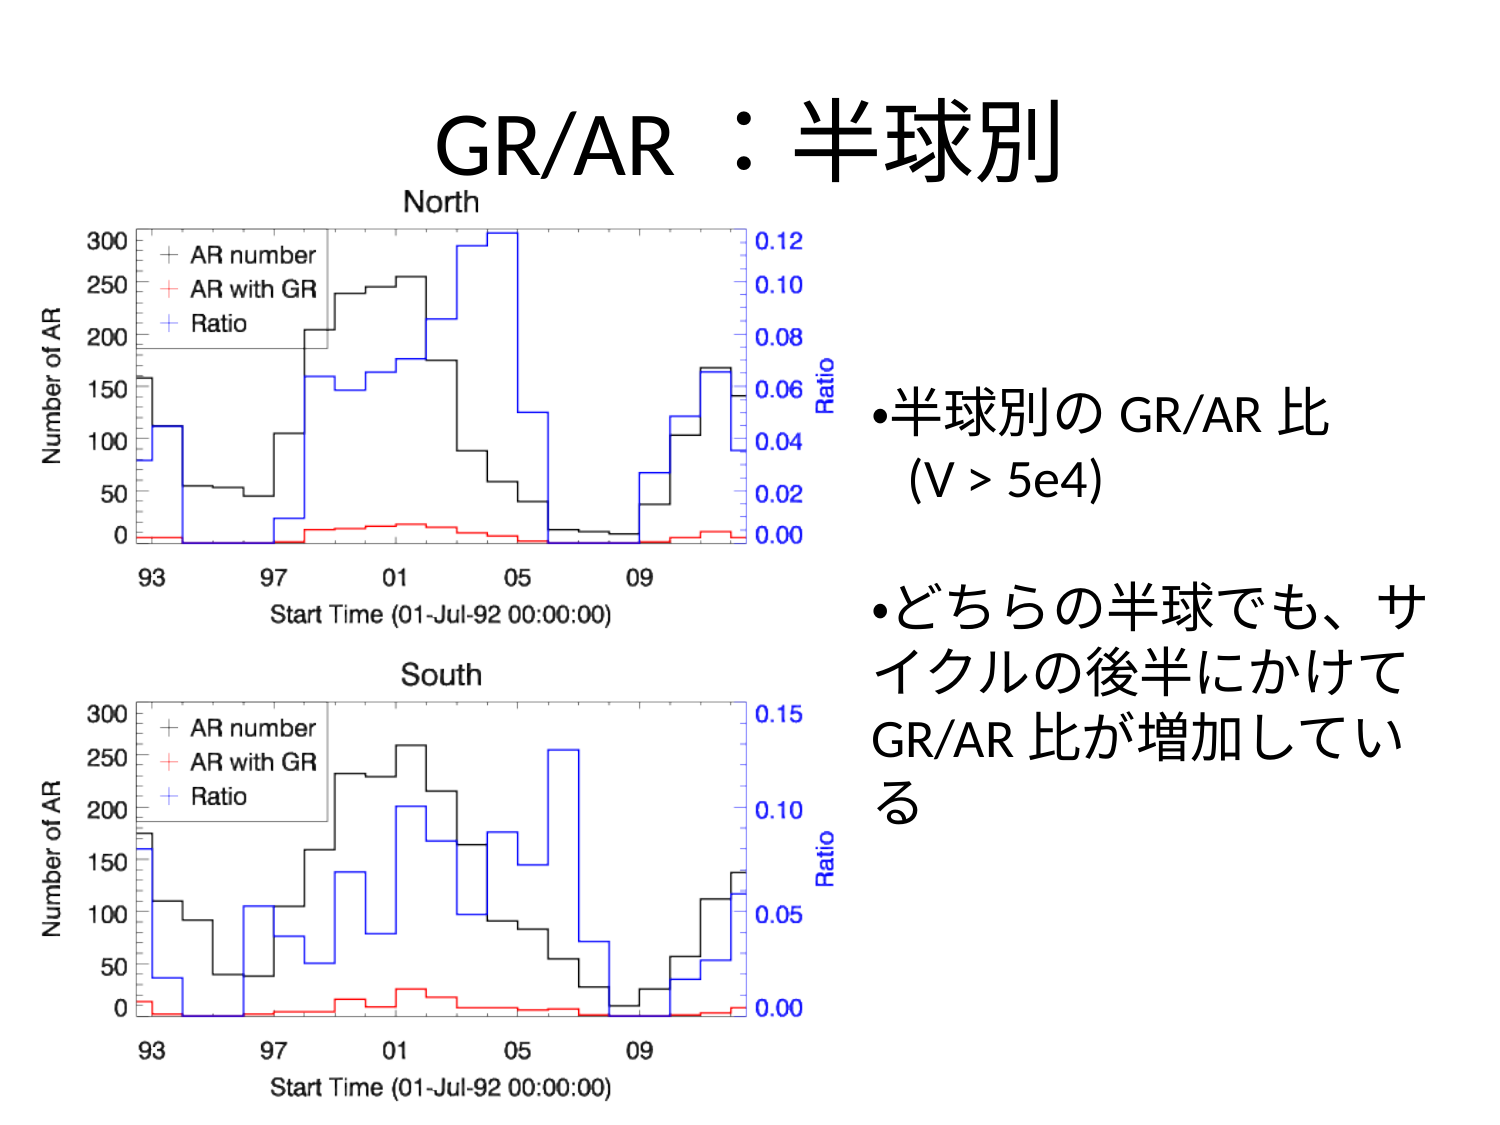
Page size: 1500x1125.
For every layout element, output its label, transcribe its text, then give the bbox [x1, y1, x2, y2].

text_box ・半球別のGR/AR比 (V > 5e4) ・どちらの半球でも、サイクルの後半にかけてGR/AR比が増加している [930, 371, 1471, 906]
title GR/AR：半球別 [75, 45, 1425, 233]
picture [0, 646, 925, 1125]
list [0, 173, 925, 645]
